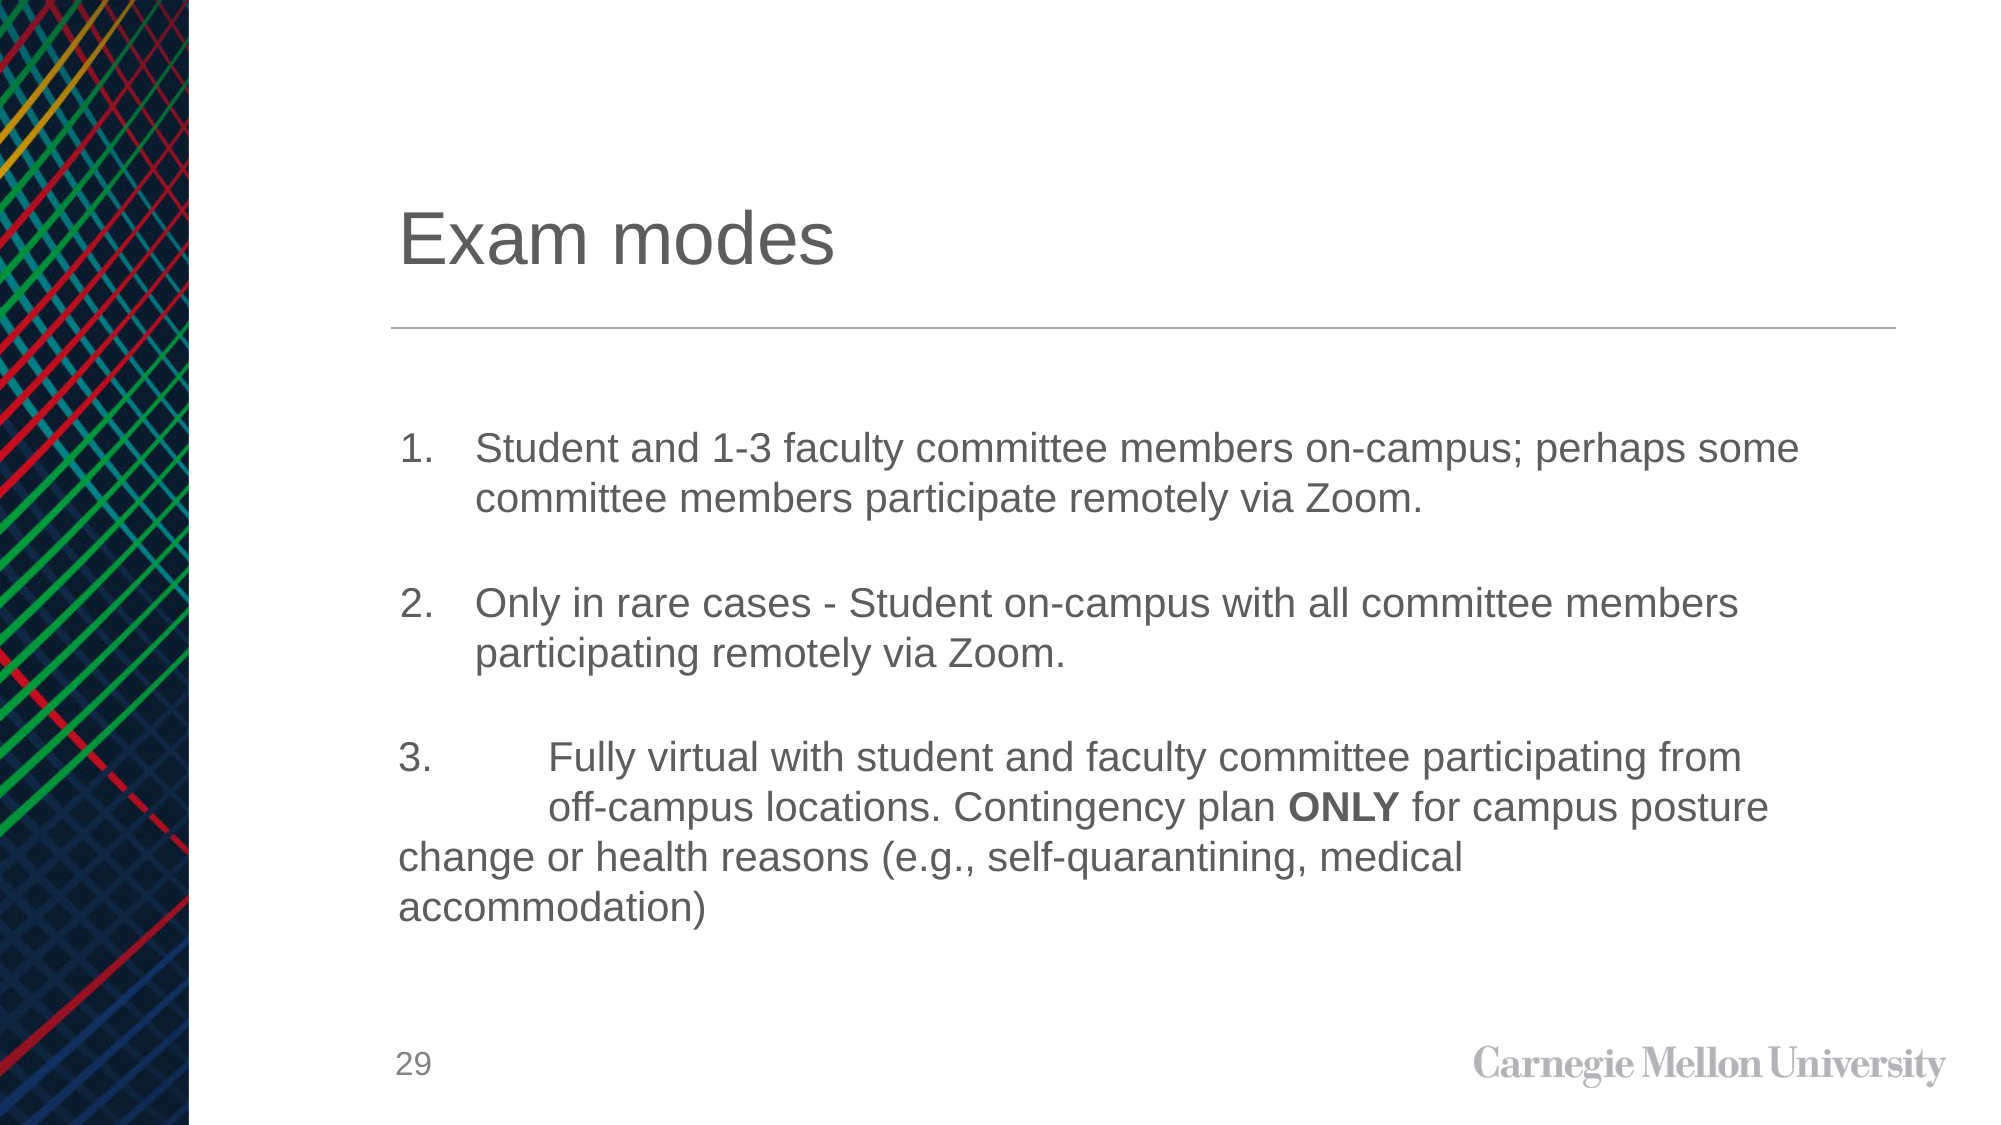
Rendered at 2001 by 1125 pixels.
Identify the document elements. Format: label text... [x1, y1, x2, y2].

title Exam modes [304, 187, 1929, 377]
picture [0, 0, 188, 1125]
slide_number 29 [386, 1038, 444, 1125]
text_box Student and 1-3 faculty committee members on-campus; perhaps some committee members participate remotely via Zoom. Only in rare cases - Student on-campus with all committee members participating remotely via Zoom. 3. Fully virtual with student and faculty committee participating from off-campus locations. Contingency plan ONLY for campus posture change or health reasons (e.g., self-quarantining, medical accommodation) [398, 418, 1878, 930]
picture [1474, 1045, 1946, 1088]
